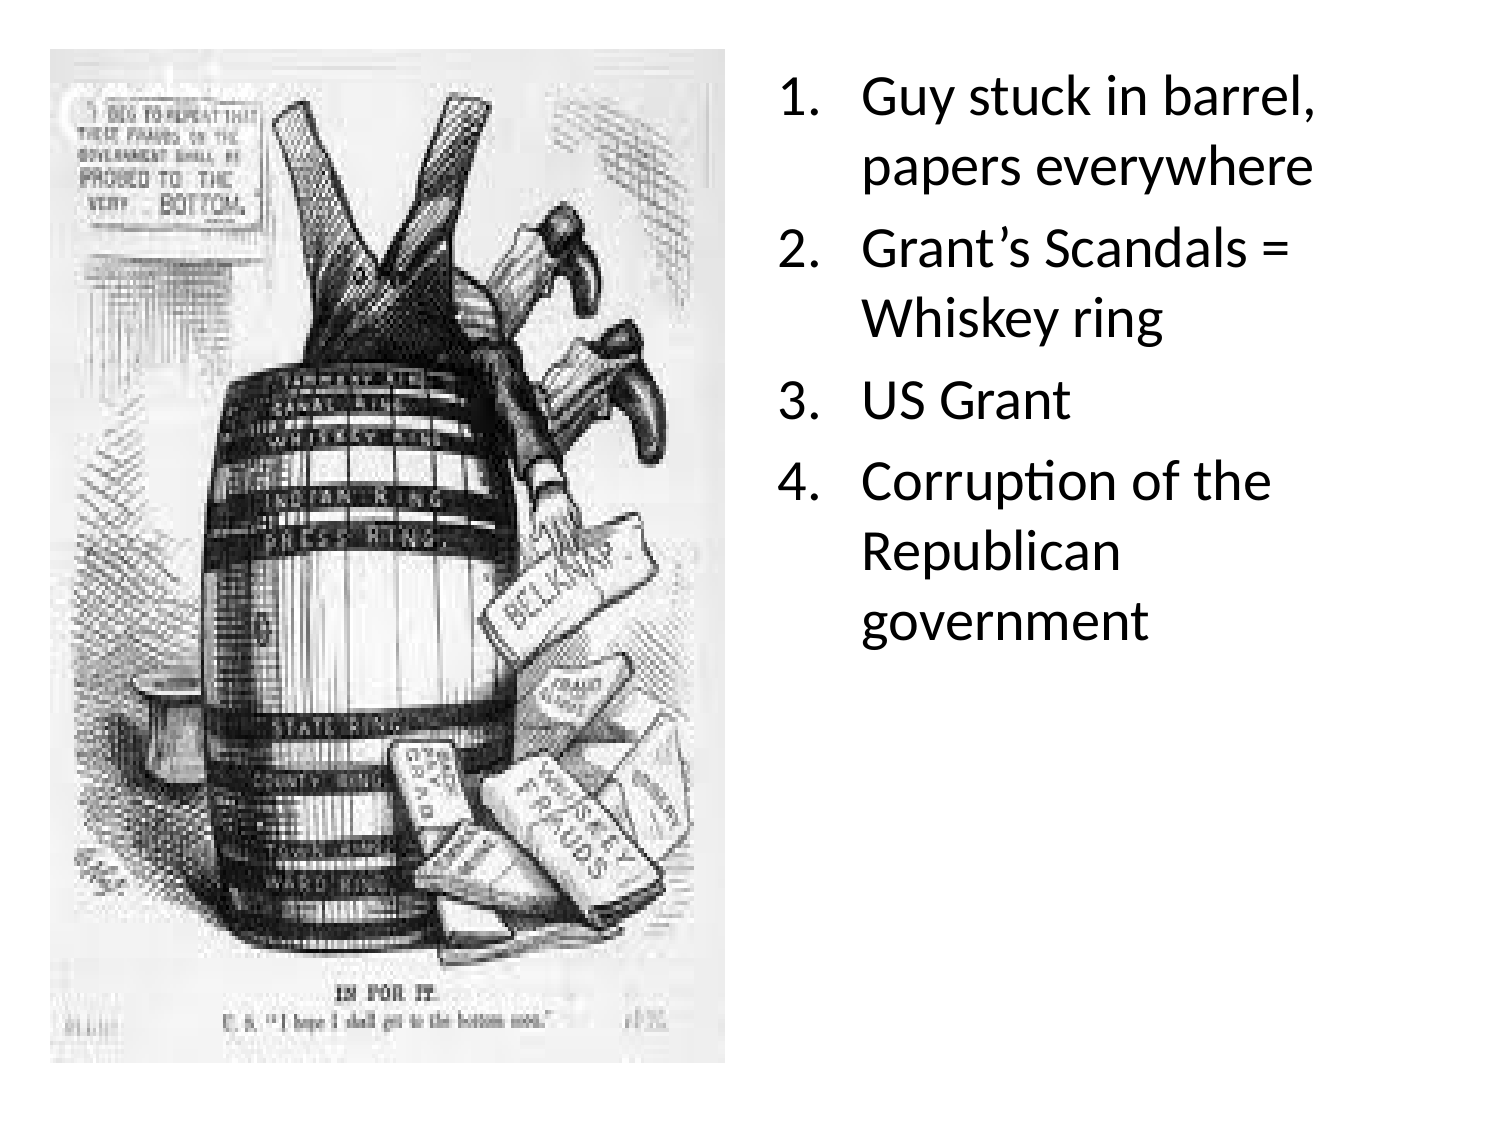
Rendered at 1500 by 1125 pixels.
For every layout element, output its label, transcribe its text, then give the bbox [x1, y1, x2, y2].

list Guy stuck in barrel, papers everywhere Grant’s Scandals = Whiskey ring US Grant Corruption of the Republican government [762, 50, 1425, 1005]
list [49, 49, 726, 1063]
